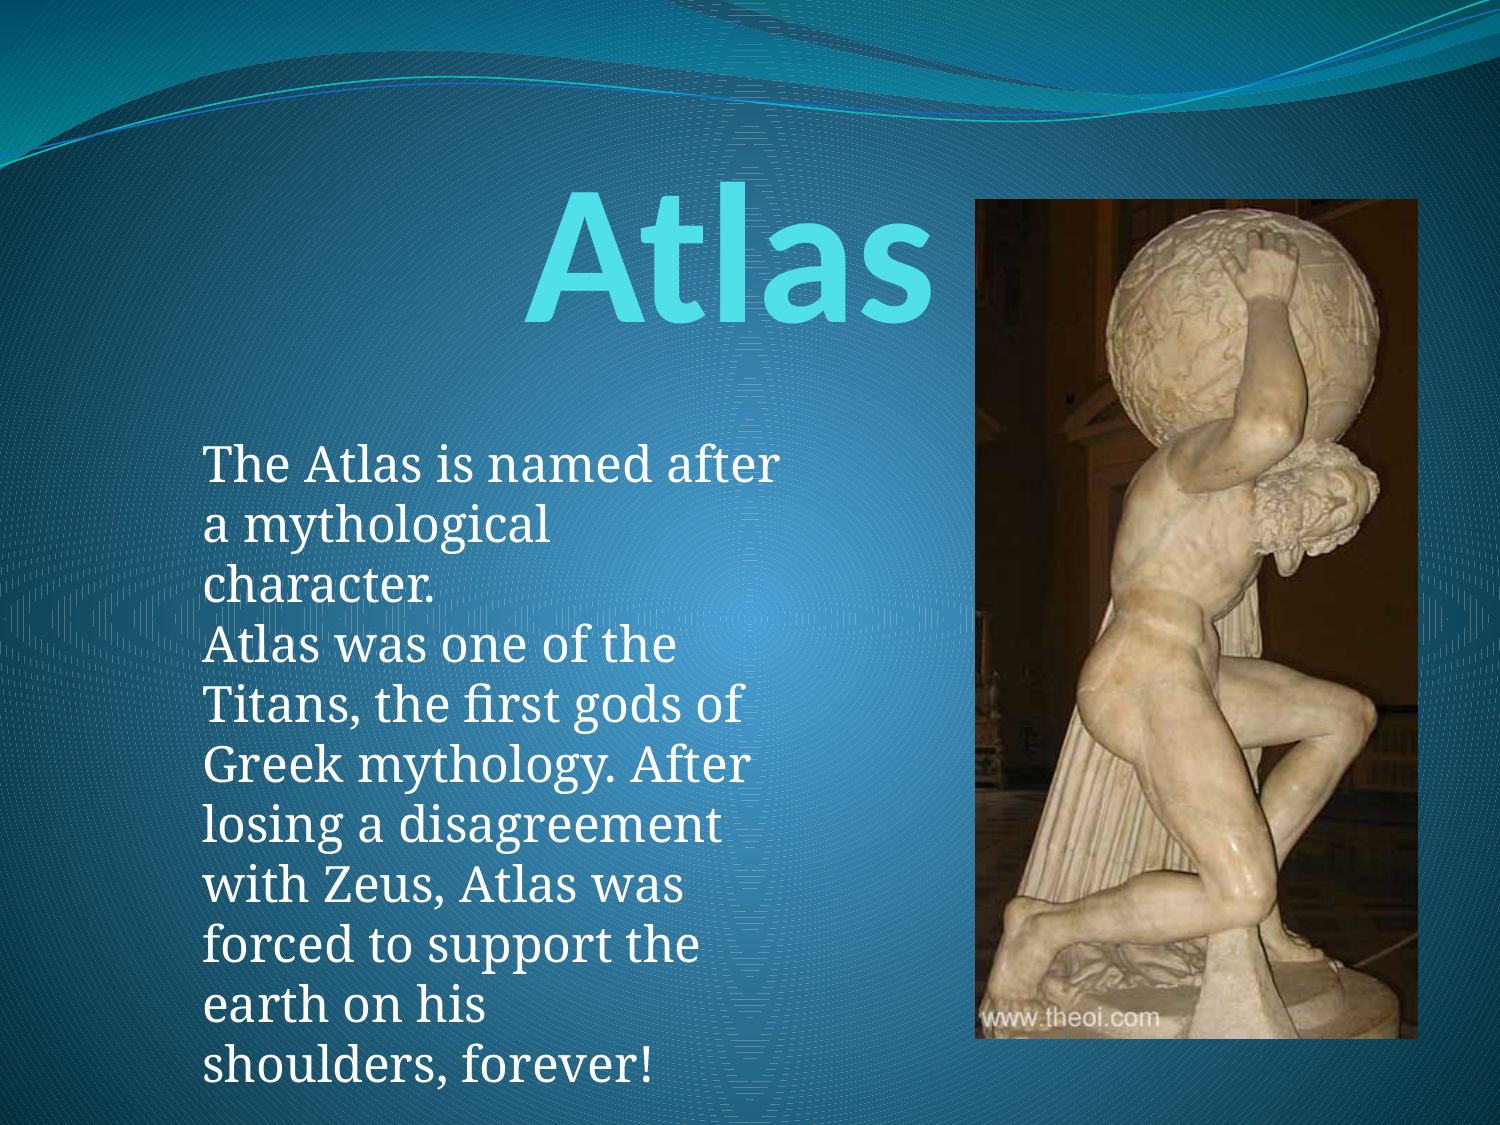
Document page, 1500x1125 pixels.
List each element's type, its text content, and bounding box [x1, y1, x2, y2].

picture [974, 199, 1418, 1040]
text_box The Atlas is named after a mythological character. Atlas was one of the Titans, the first gods of Greek mythology. After losing a disagreement with Zeus, Atlas was forced to support the earth on his shoulders, forever! [187, 424, 800, 1100]
title Atlas [87, 62, 1376, 363]
